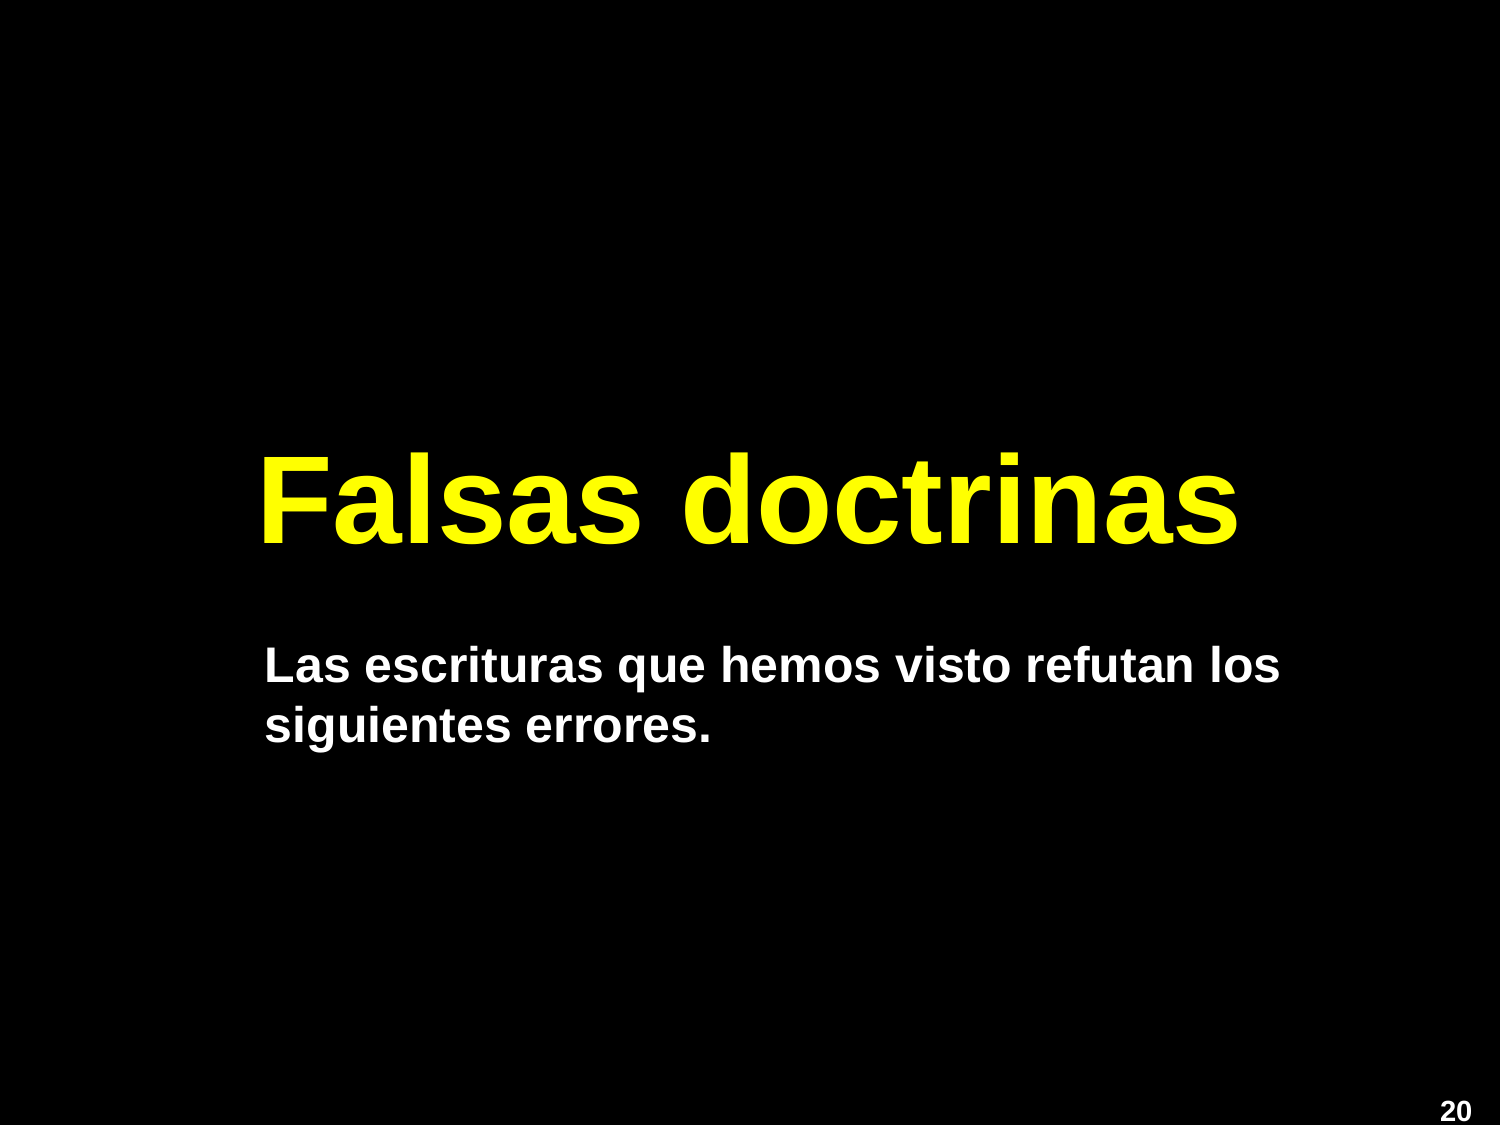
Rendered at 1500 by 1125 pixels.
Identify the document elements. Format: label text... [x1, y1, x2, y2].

slide_number 205 [1425, 1084, 1500, 1125]
title Falsas doctrinas [187, 184, 1313, 576]
subtitle Las escrituras que hemos visto refutan los siguientes errores. [249, 624, 1300, 913]
